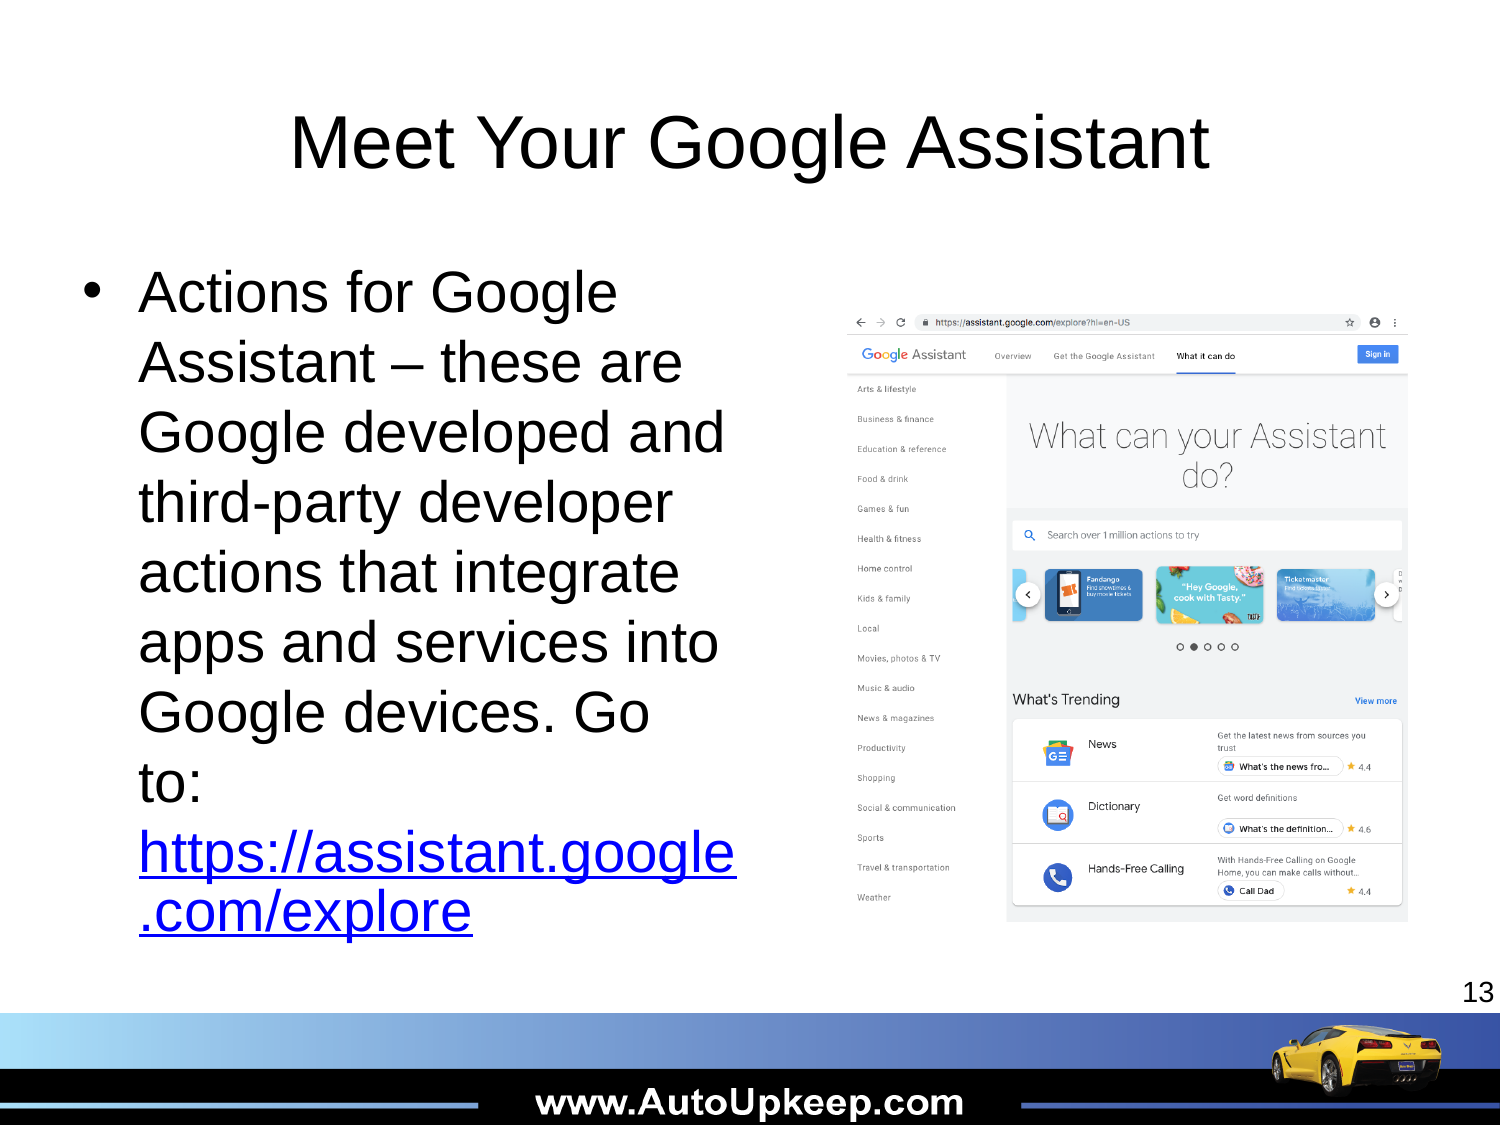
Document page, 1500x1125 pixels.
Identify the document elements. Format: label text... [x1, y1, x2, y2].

picture [847, 311, 1408, 922]
title Meet Your Google Assistant [75, 45, 1425, 233]
picture [0, 1012, 1500, 1125]
text_box Actions for Google Assistant – these are Google developed and third-party developer actions that integrate apps and services into Google devices. Go to: https://assistant.google.com/explore [75, 247, 747, 990]
slide_number 13 [1452, 965, 1500, 1012]
